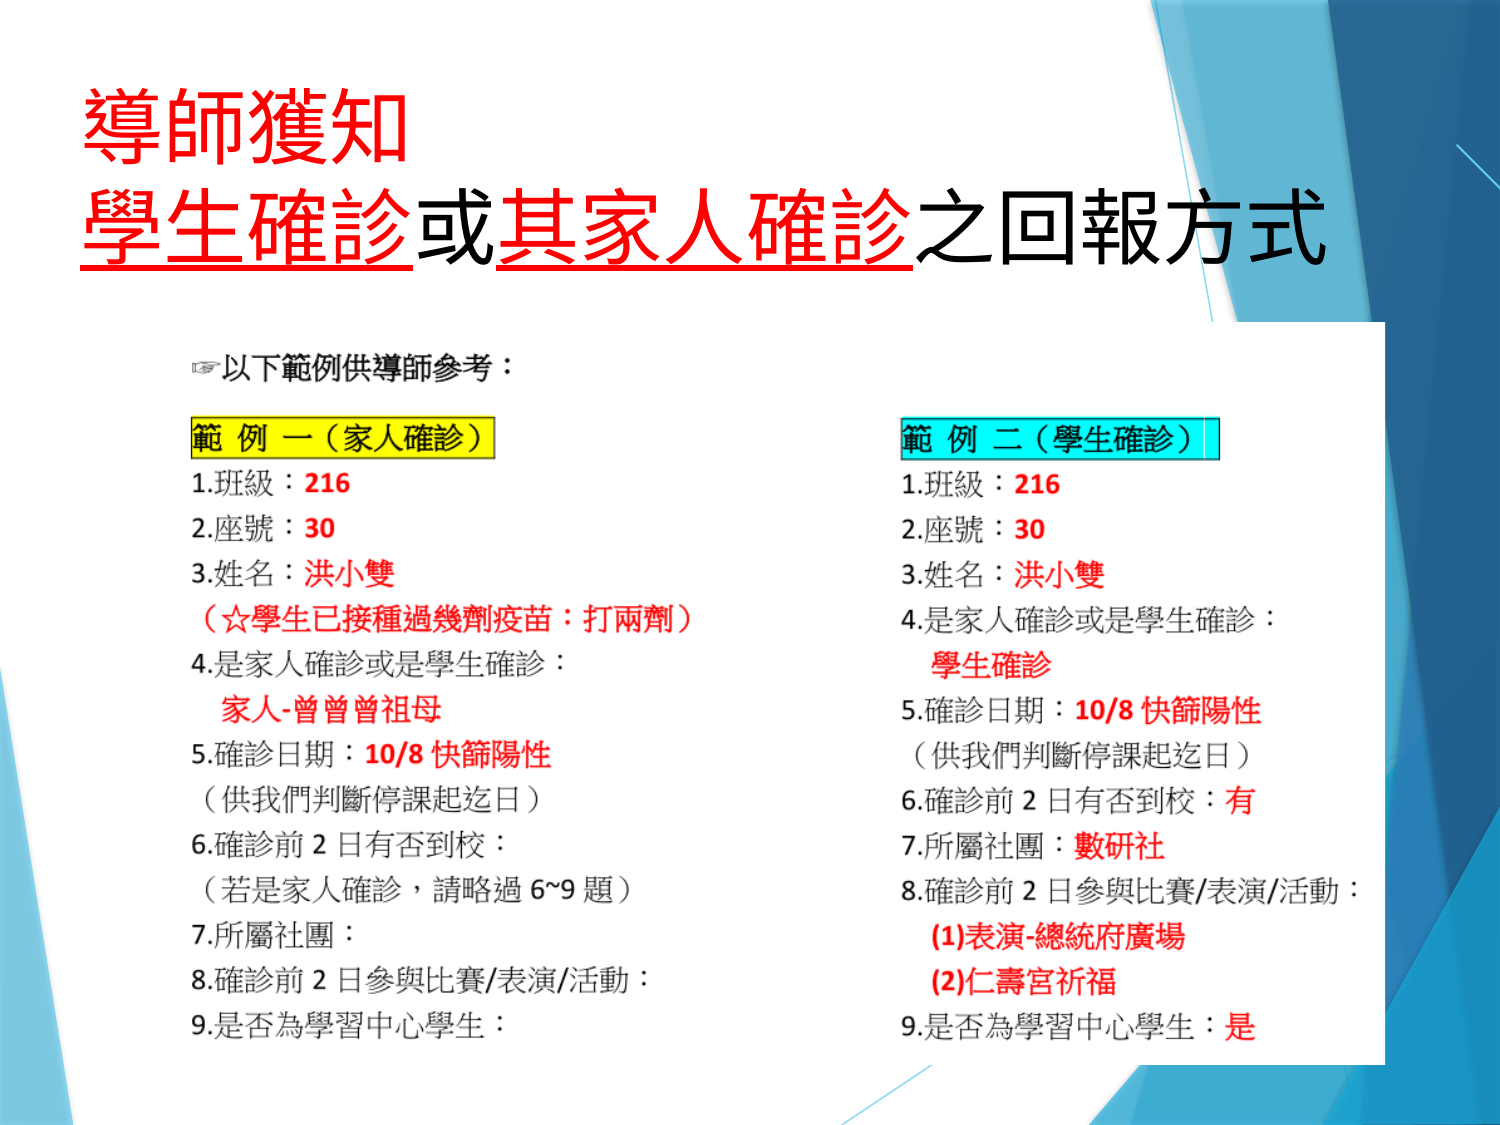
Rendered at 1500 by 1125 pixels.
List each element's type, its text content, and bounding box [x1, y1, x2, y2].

text_box 導師獲知 學生確診或其家人確診之回報方式 [65, 68, 1458, 283]
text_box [1456, 144, 1500, 296]
picture [179, 321, 1386, 1065]
